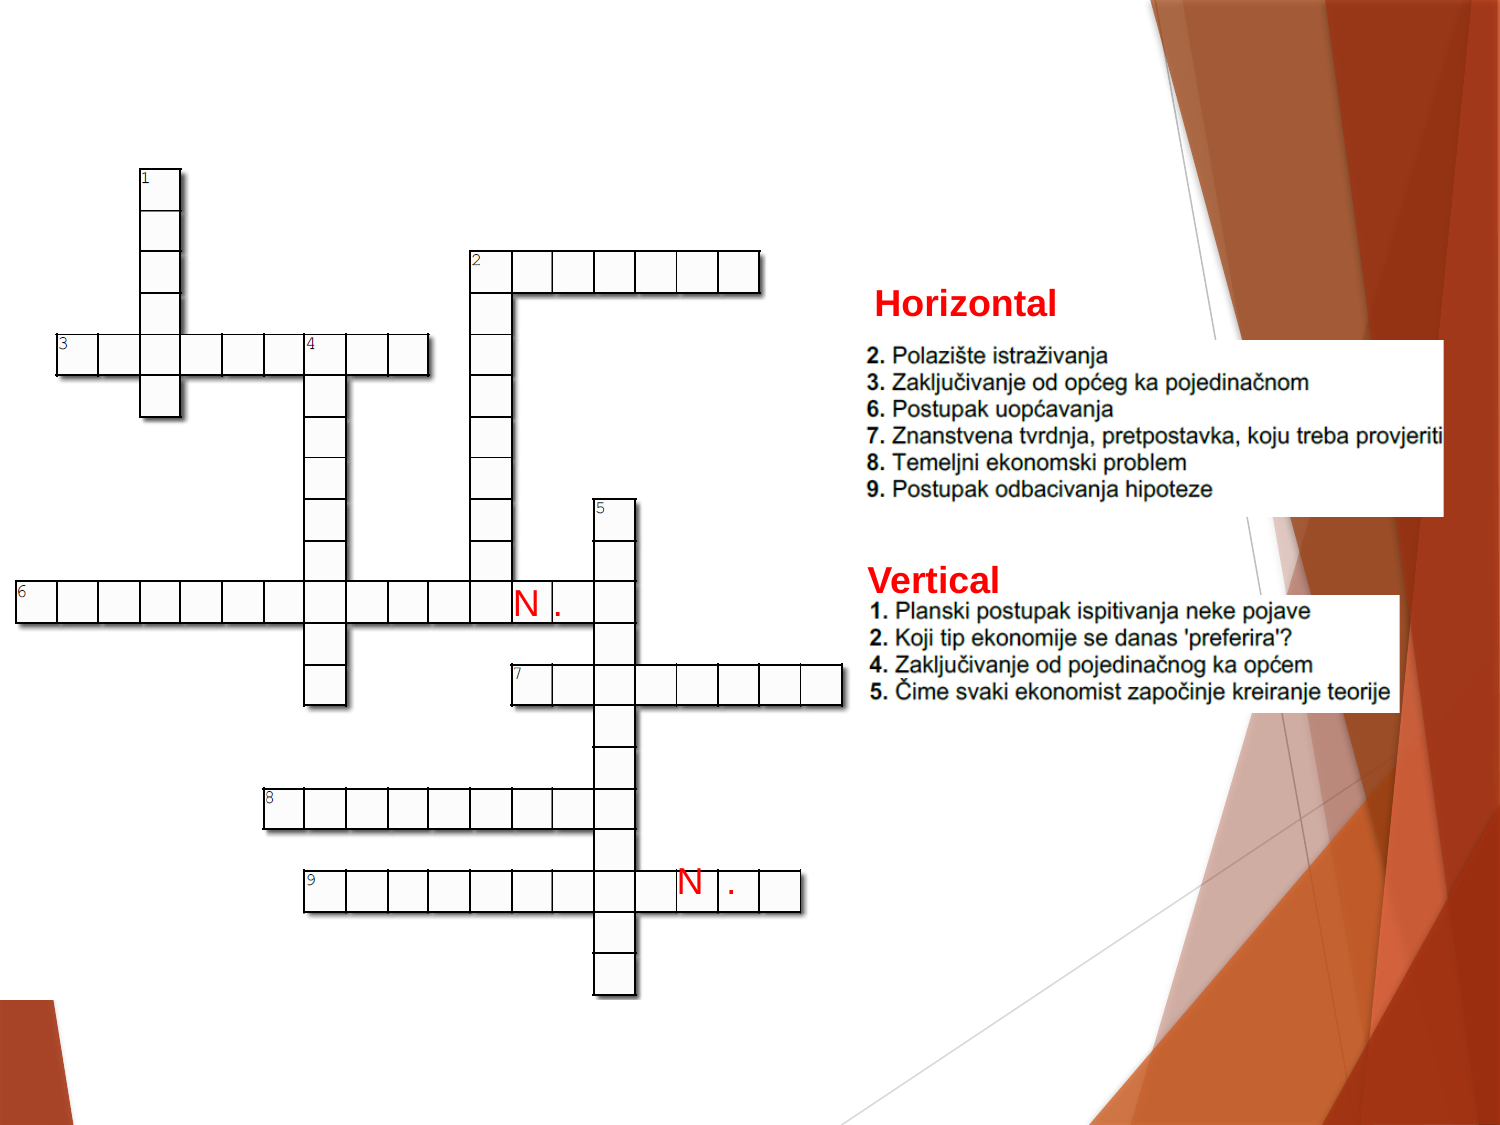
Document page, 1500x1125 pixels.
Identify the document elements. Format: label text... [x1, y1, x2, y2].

picture [0, 158, 854, 1000]
text_box Vertical : [859, 548, 1407, 609]
picture [859, 594, 1401, 713]
picture [859, 339, 1445, 517]
text_box Horizontal : [859, 272, 1414, 332]
